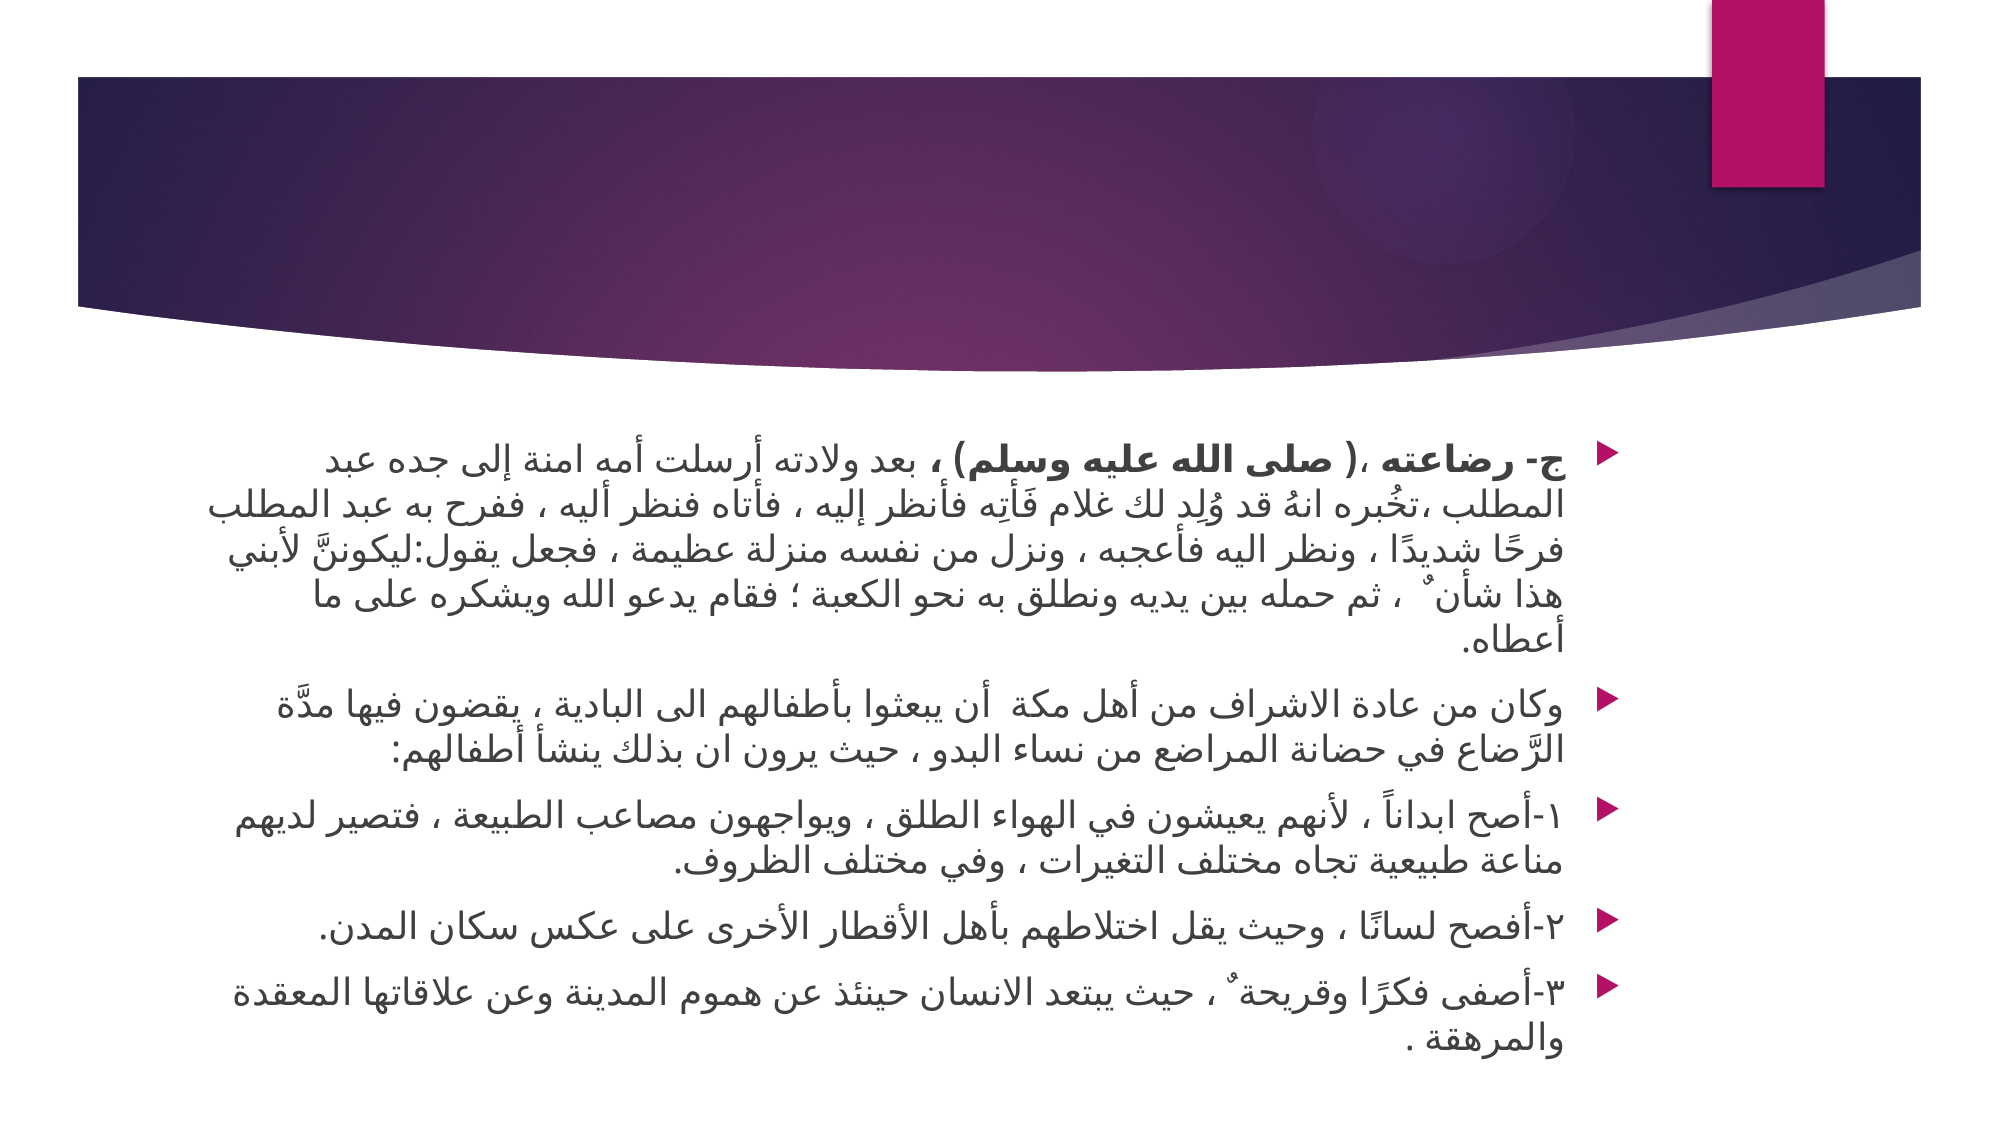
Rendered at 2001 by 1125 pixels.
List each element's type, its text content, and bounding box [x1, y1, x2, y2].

list ج- رضاعته ،( صلى الله عليه وسلم) ، بعد ولادته أرسلت أمه امنة إلى جده عبد المطلب ،تخُبره انهُ قد وُلِد لك غلام فَأتِه فأنظر إليه ، فأتاه فنظر أليه ، ففرح به عبد المطلب فرحًا شديدًا ، ونظر اليه فأعجبه ، ونزل من نفسه منزلة عظيمة ، فجعل يقول:ليكوننَّ لأبني هذا شأن ٌ ، ثم حمله بين يديه ونطلق به نحو الكعبة ؛ فقام يدعو الله ويشكره على ما أعطاه. وكان من عادة الاشراف من أهل مكة أن يبعثوا بأطفالهم الى البادية ، يقضون فيها مدَّة الرَّضاع في حضانة المراضع من نساء البدو ، حيث يرون ان بذلك ينشأ أطفالهم: ١-أصح ابداناً ، لأنهم يعيشون في الهواء الطلق ، ويواجهون مصاعب الطبيعة ، فتصير لديهم مناعة طبيعية تجاه مختلف التغيرات ، وفي مختلف الظروف. ٢-أفصح لسانًا ، وحيث يقل اختلاطهم بأهل الأقطار الأخرى على عكس سكان المدن. ٣-أصفى فكرًا وقريحة ٌ ، حيث يبتعد الانسان حينئذ عن هموم المدينة وعن علاقاتها المعقدة والمرهقة . [189, 427, 1638, 988]
